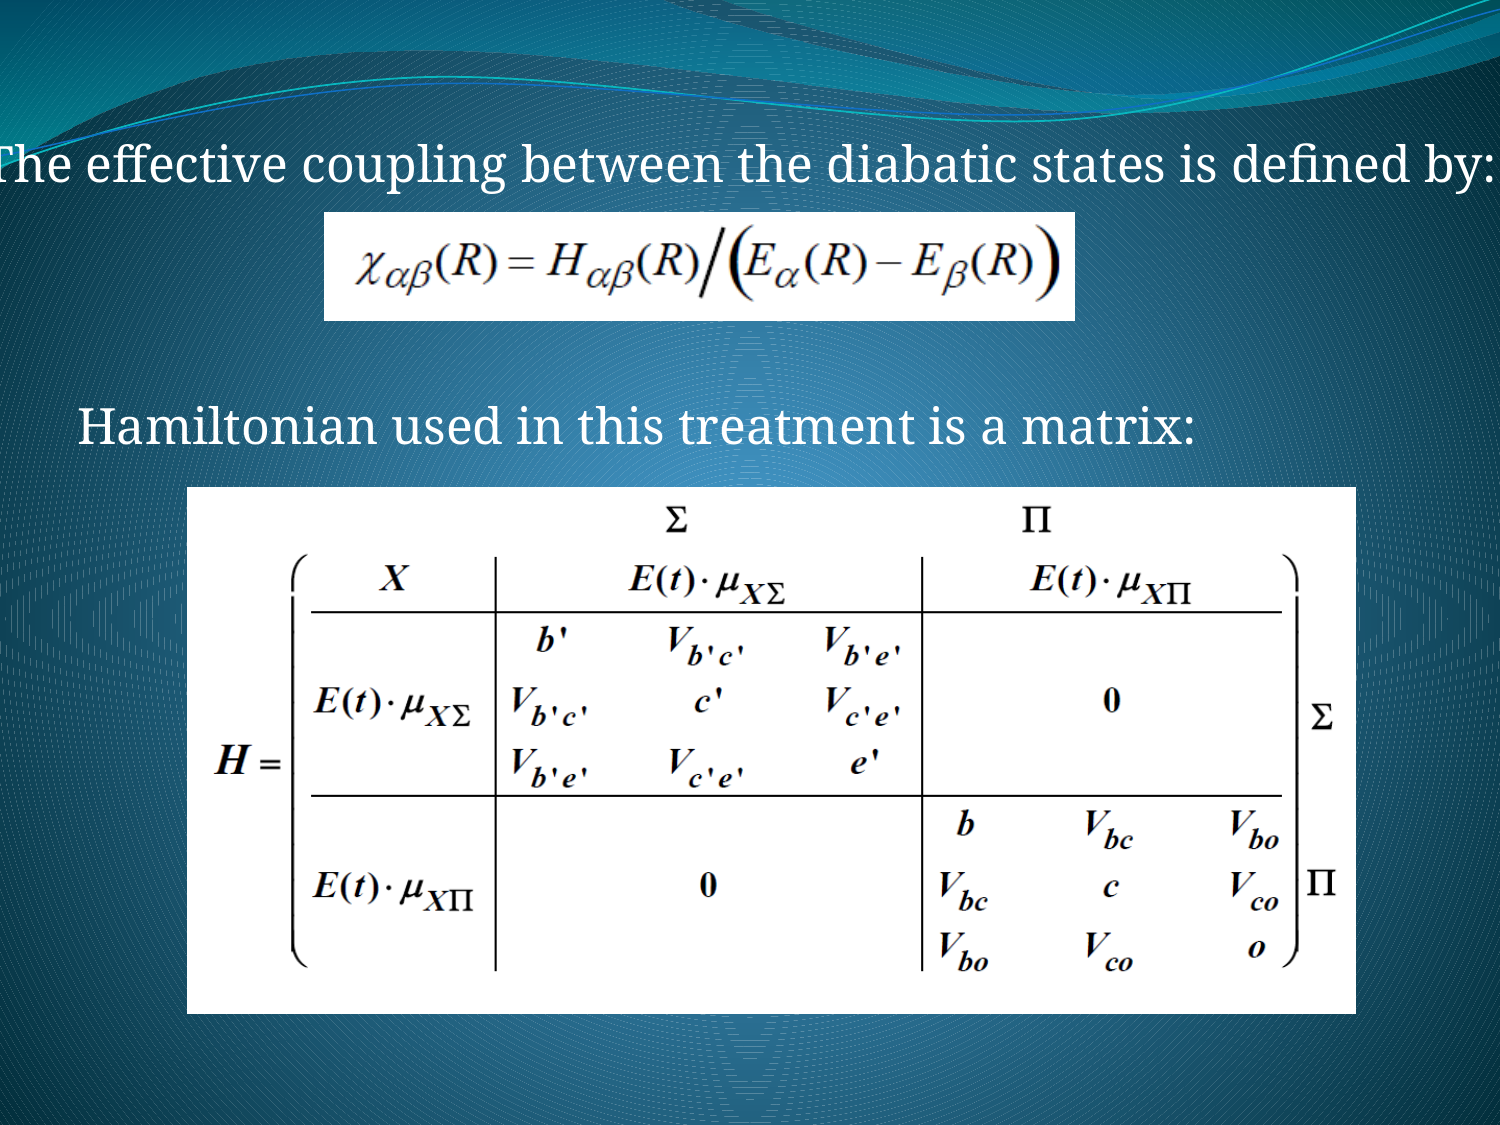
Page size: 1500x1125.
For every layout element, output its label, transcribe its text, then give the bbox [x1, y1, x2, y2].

text_box Hamiltonian used in this treatment is a matrix: [62, 387, 1238, 463]
picture [324, 212, 1076, 321]
text_box The effective coupling between the diabatic states is defined by: [0, 124, 1500, 200]
picture [187, 487, 1356, 1014]
